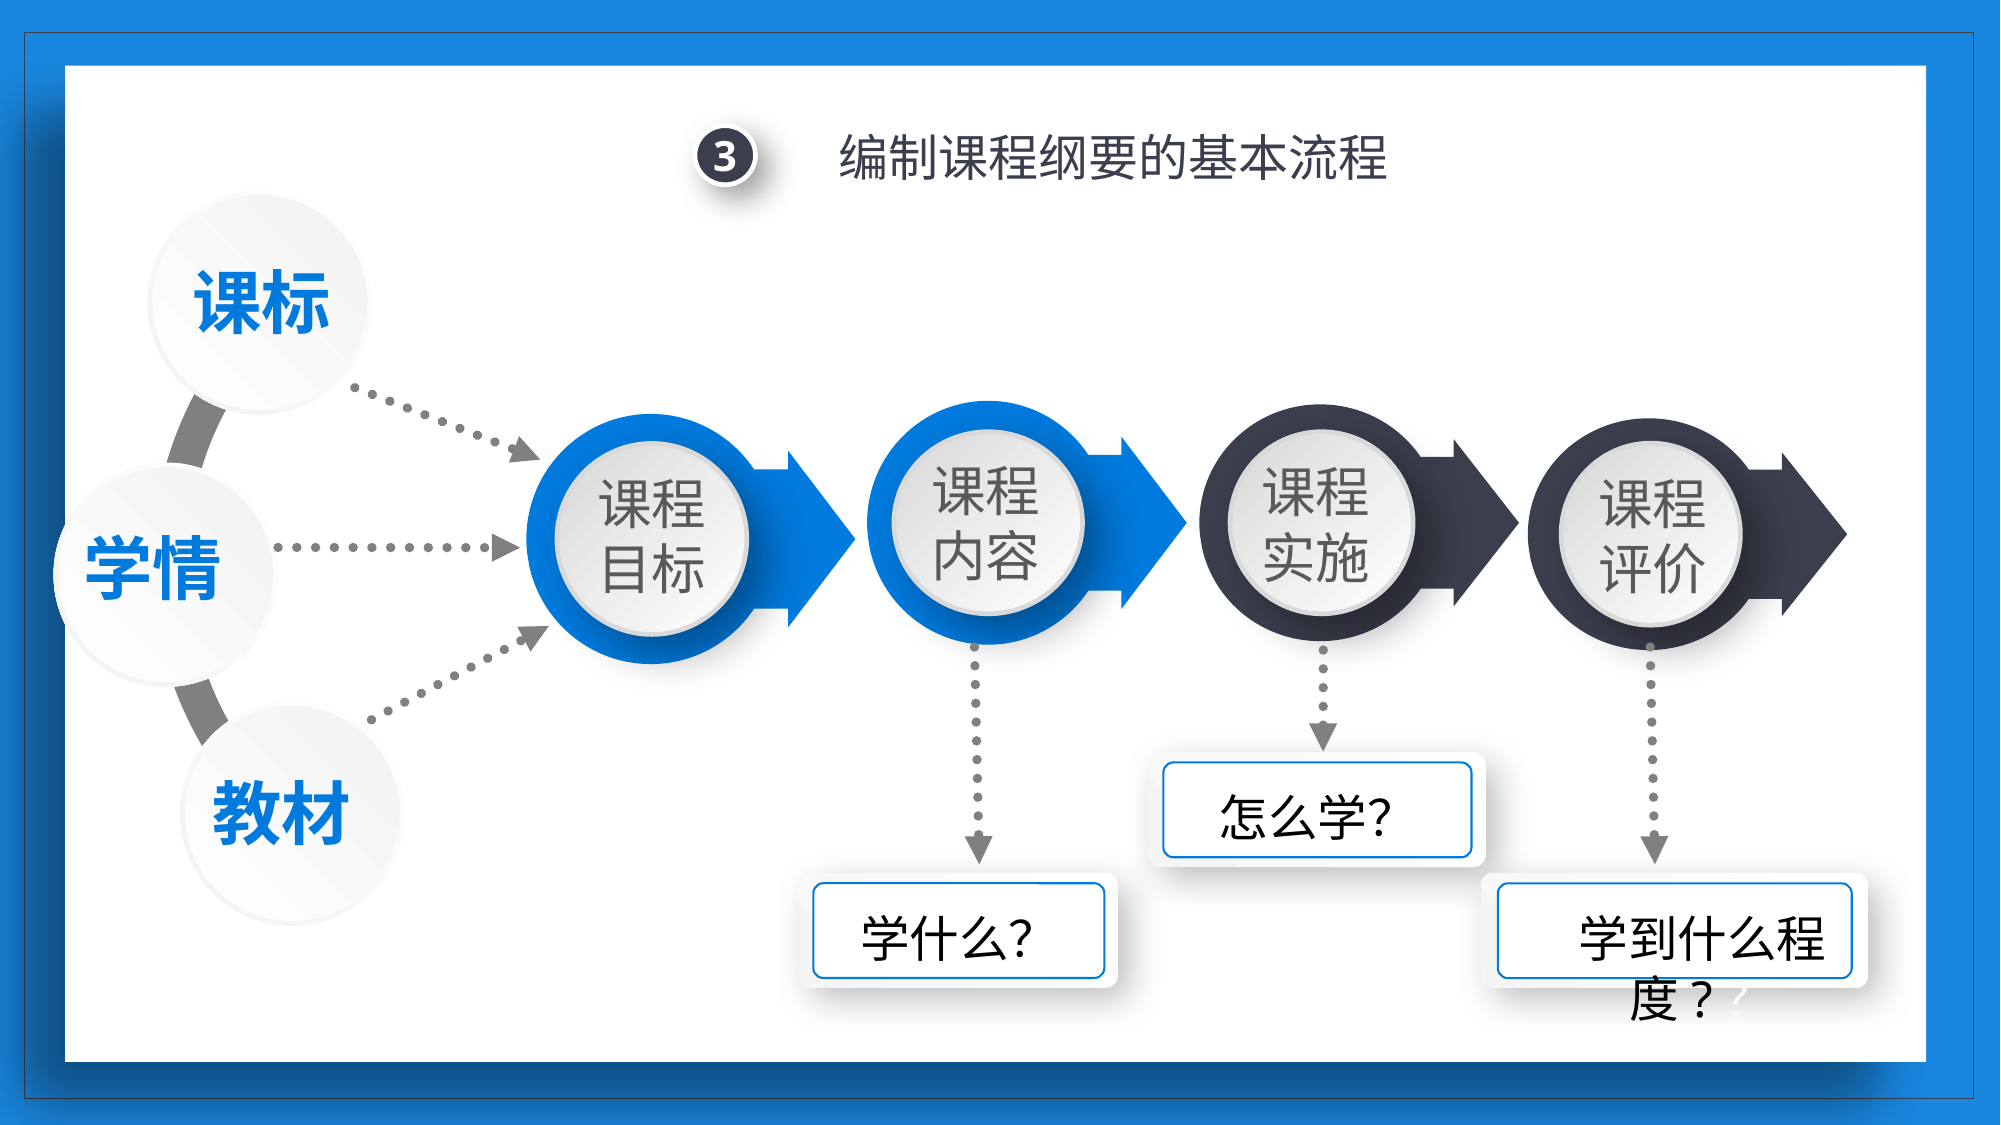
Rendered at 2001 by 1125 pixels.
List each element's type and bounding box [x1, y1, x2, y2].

text_box [0, 0, 2000, 1125]
text_box [1532, 414, 1843, 654]
text_box [1316, 739, 1330, 752]
text_box [526, 413, 856, 664]
text_box [174, 687, 219, 702]
text_box [1200, 403, 1518, 643]
text_box [972, 851, 986, 865]
text_box [53, 462, 278, 687]
text_box [147, 190, 372, 415]
text_box [64, 65, 1927, 1063]
text_box [1148, 752, 1486, 868]
text_box [507, 541, 521, 554]
text_box [694, 125, 1478, 187]
text_box [1648, 851, 1661, 865]
text_box [24, 32, 1974, 1099]
text_box [799, 872, 1118, 988]
text_box [180, 701, 405, 926]
text_box [1480, 872, 1887, 988]
text_box [863, 403, 1191, 643]
text_box [166, 415, 224, 462]
